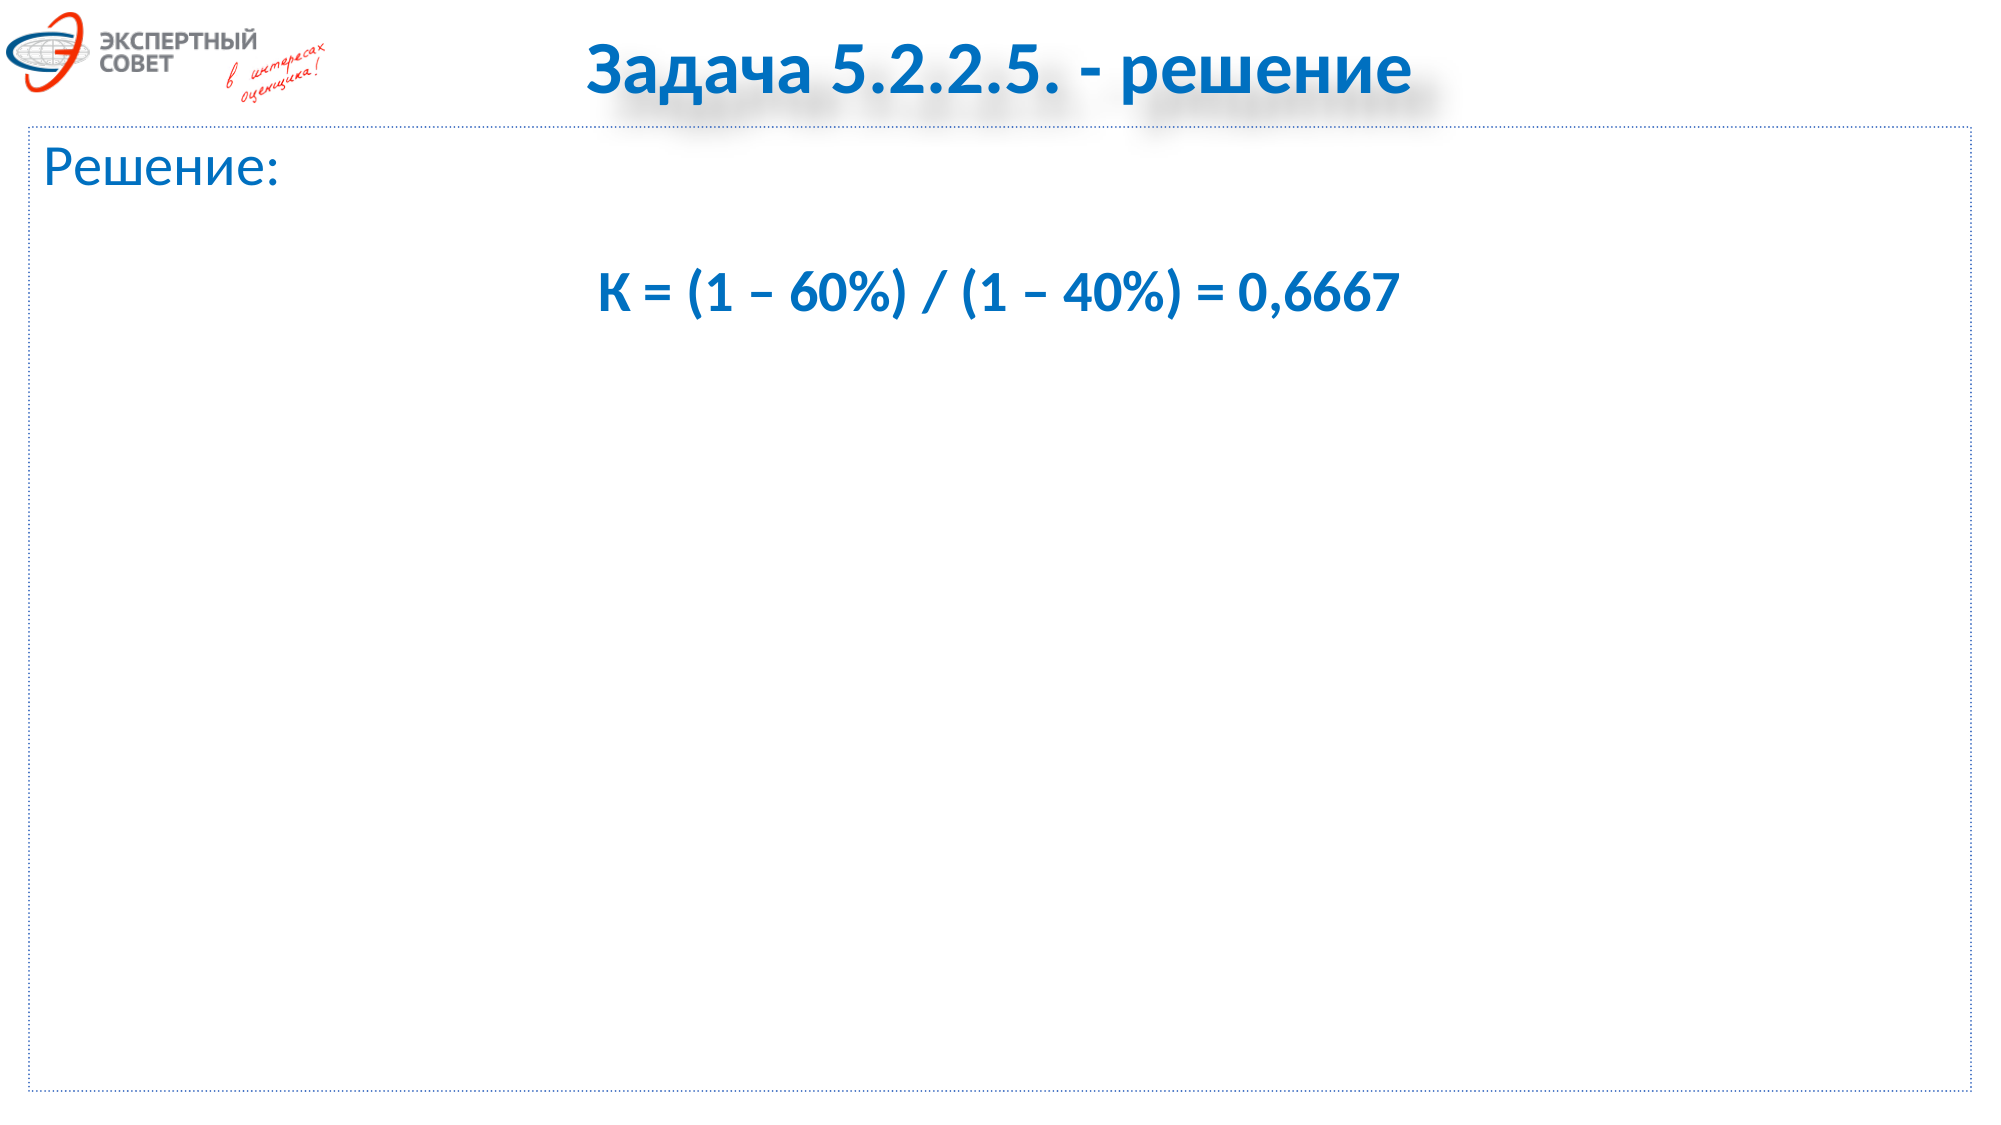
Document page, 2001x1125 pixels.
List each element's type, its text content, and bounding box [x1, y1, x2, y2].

picture [4, 10, 329, 106]
title Задача 5.2.2.5. - решение [329, 32, 1863, 106]
list Решение: К = (1 – 60%) / (1 – 40%) = 0,6667 [28, 127, 1971, 1092]
